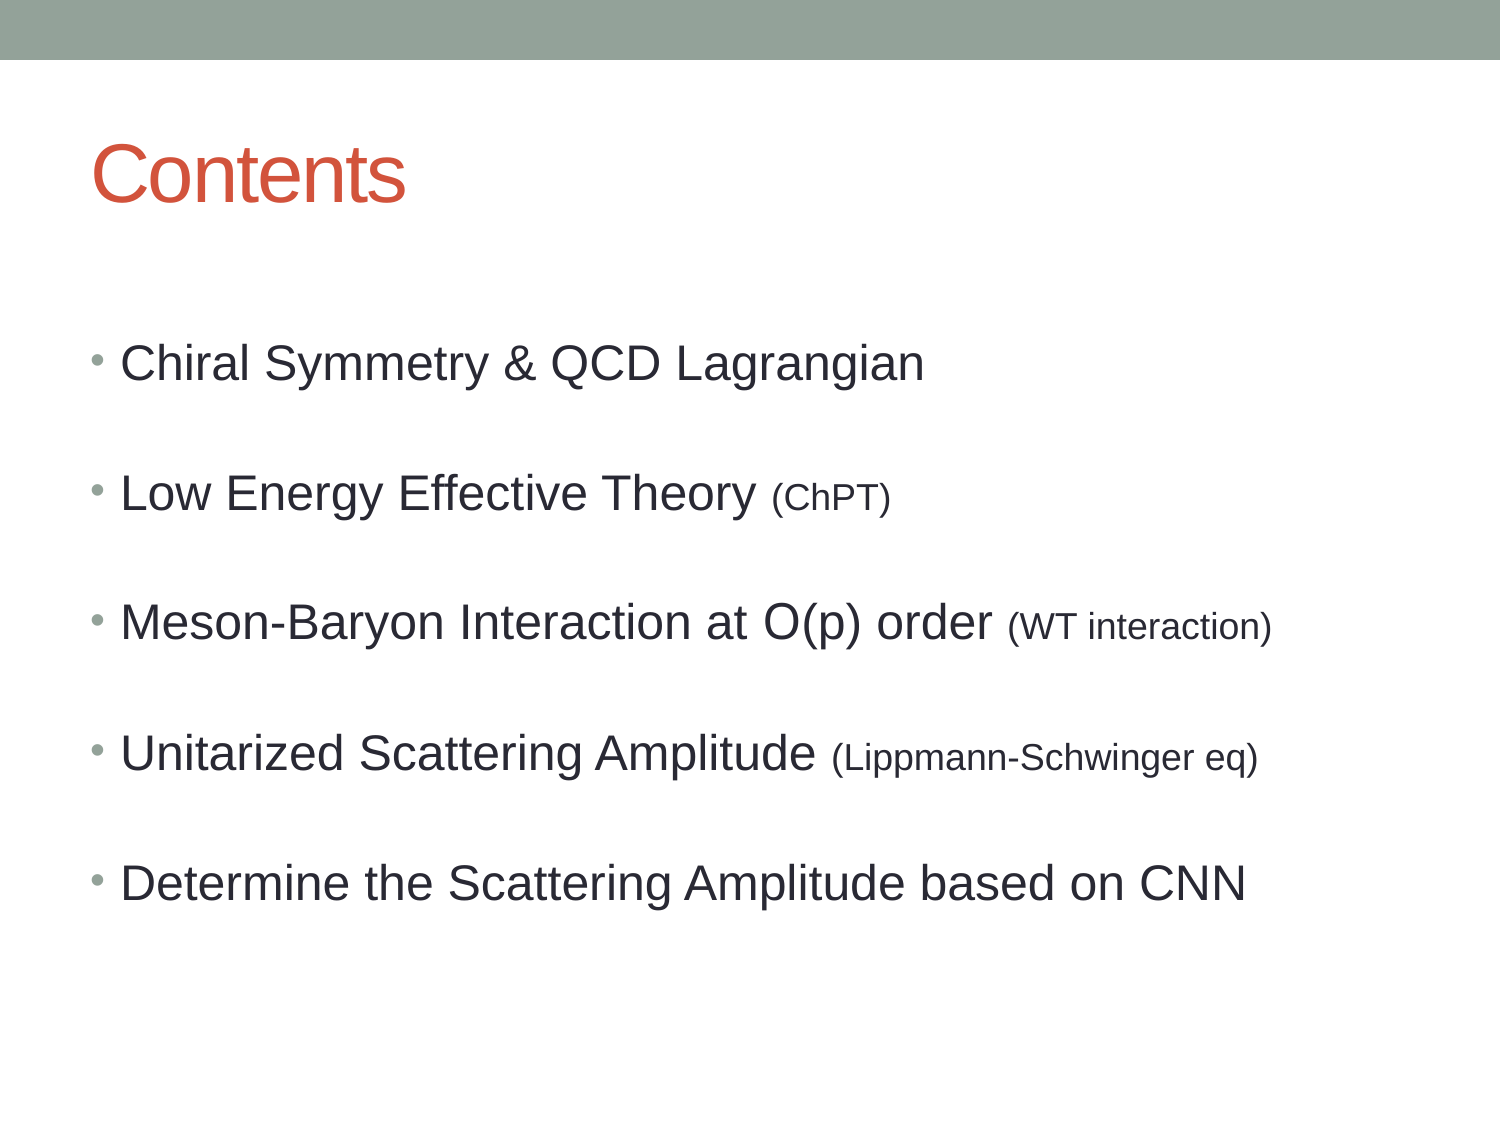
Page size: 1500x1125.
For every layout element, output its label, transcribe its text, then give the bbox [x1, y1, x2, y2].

title Contents [75, 87, 1425, 250]
list Chiral Symmetry & QCD Lagrangian Low Energy Effective Theory (ChPT) Meson-Baryon Interaction at O(p) order (WT interaction) Unitarized Scattering Amplitude (Lippmann-Schwinger eq) Determine the Scattering Amplitude based on CNN [75, 262, 1425, 1063]
